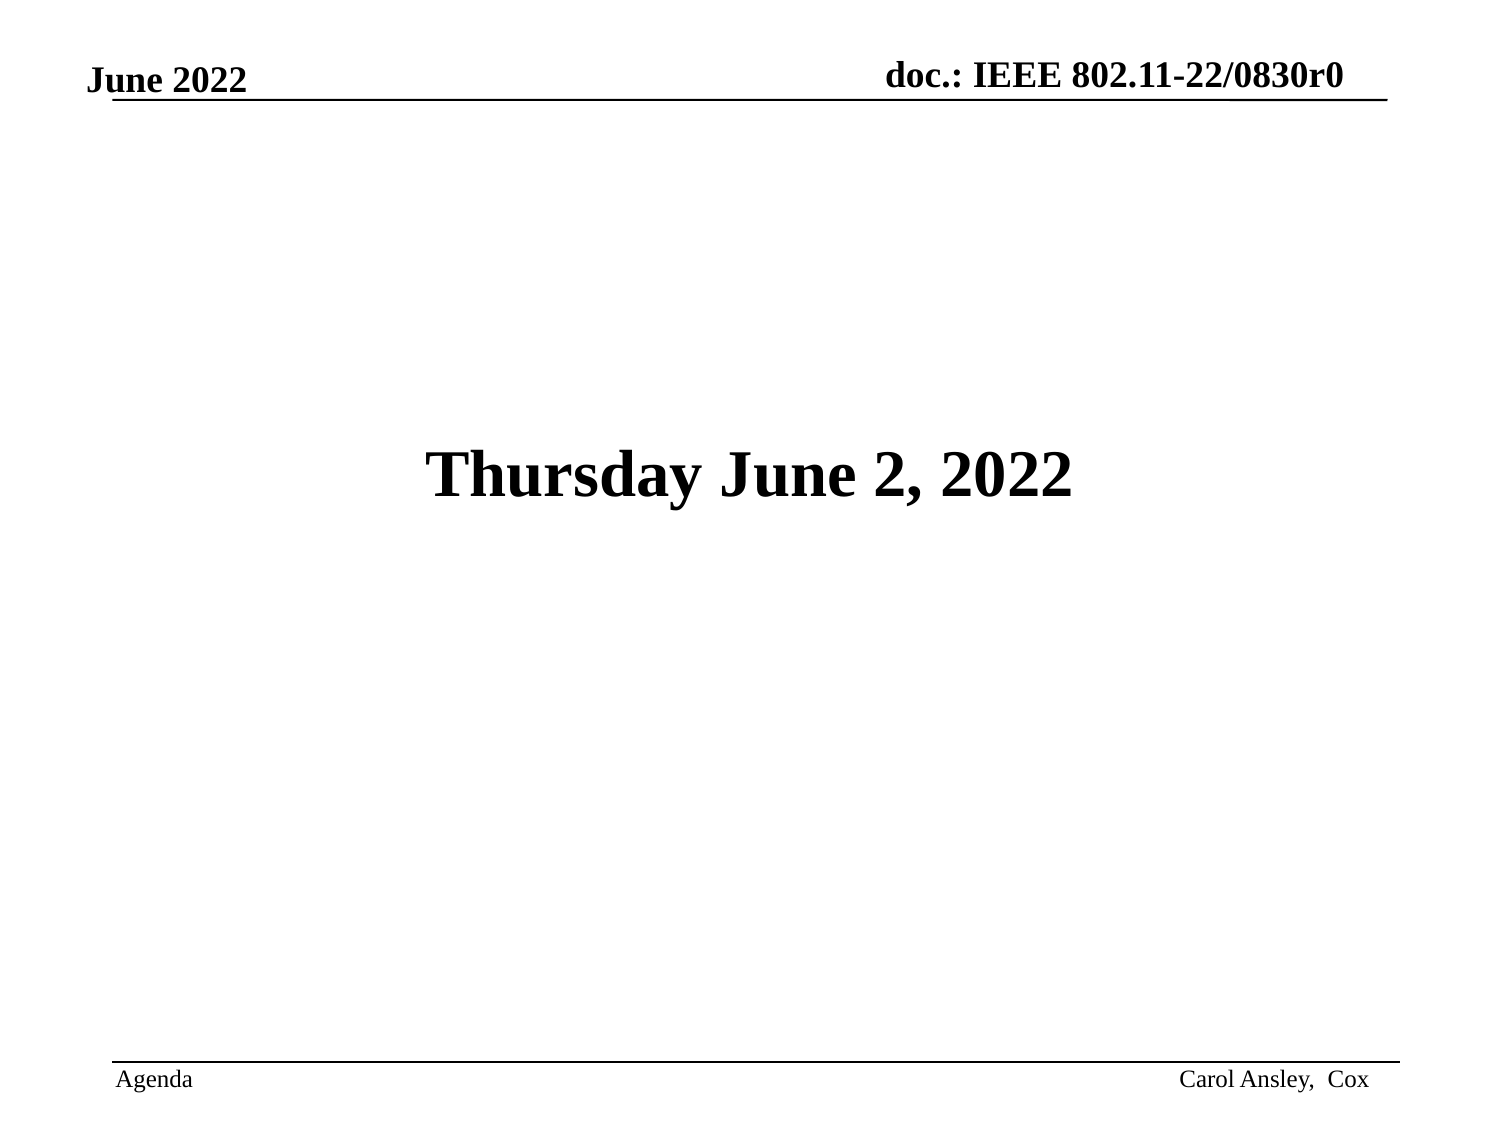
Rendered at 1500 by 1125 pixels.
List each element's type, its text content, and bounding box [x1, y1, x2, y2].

text_box Thursday June 2, 2022 [112, 422, 1388, 518]
